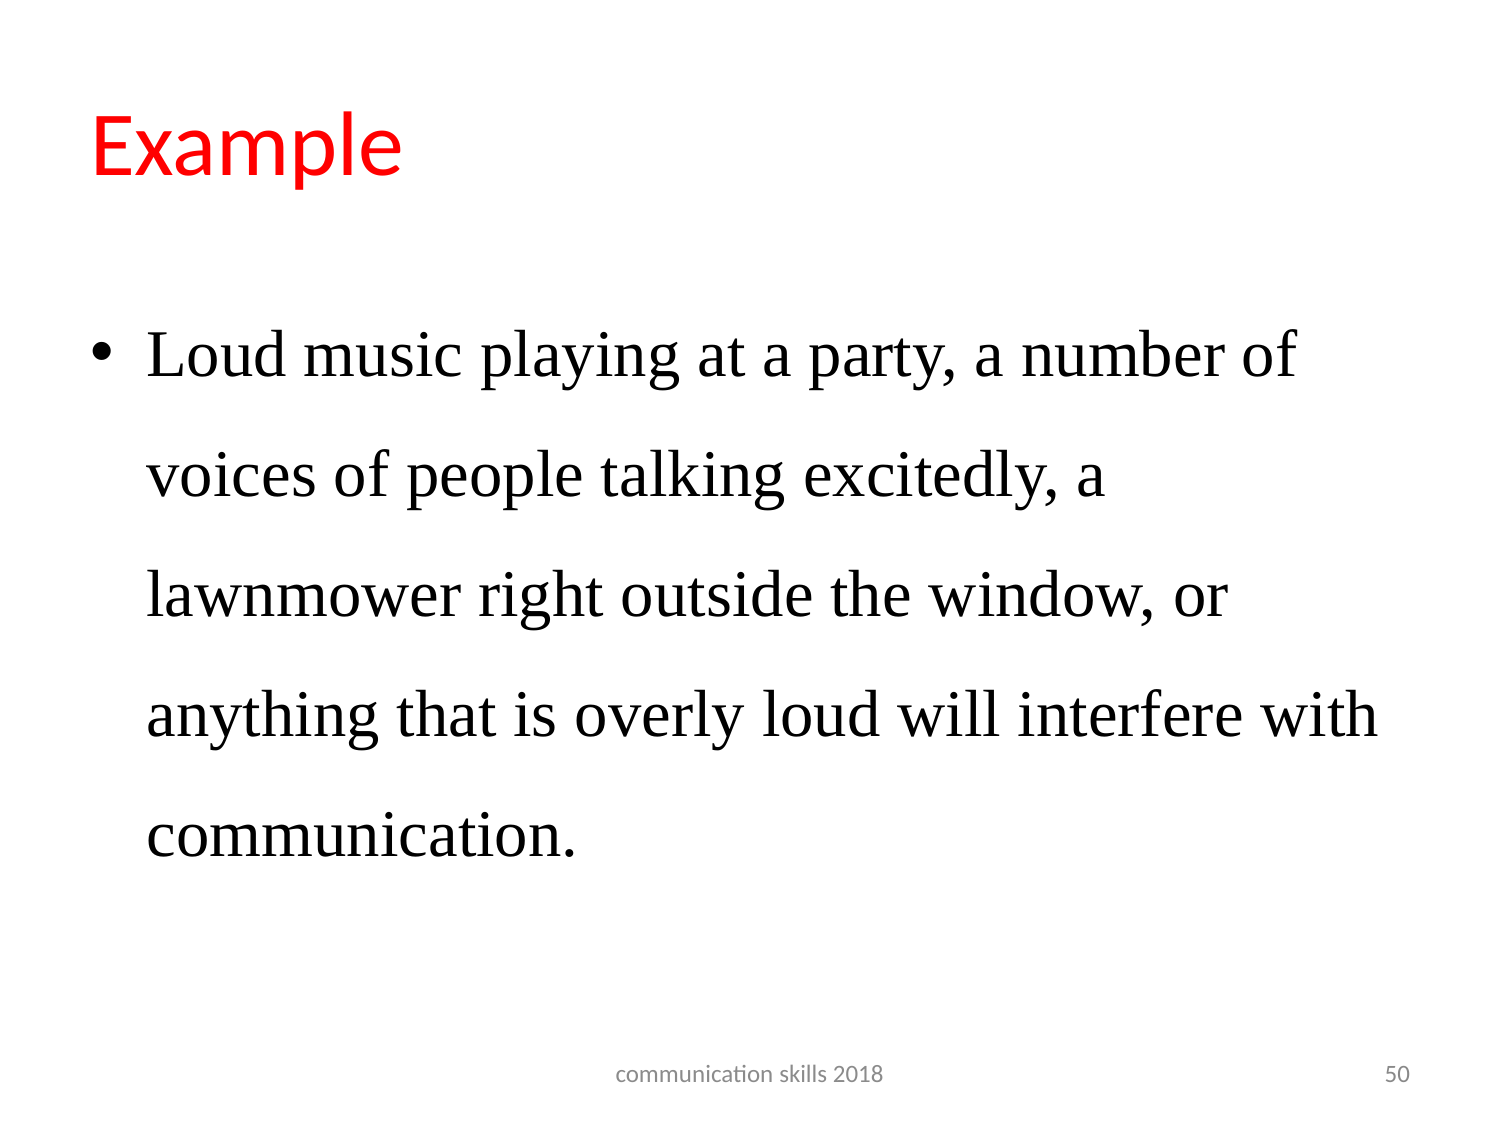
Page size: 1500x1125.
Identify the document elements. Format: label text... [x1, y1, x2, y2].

title Example [75, 45, 1425, 233]
slide_number 50 [1074, 1042, 1425, 1103]
list Loud music playing at a party, a number of voices of people talking excitedly, a lawnmower right outside the window, or anything that is overly loud will interfere with communication. [75, 262, 1425, 1005]
footer communication skills 2018 [512, 1042, 988, 1103]
